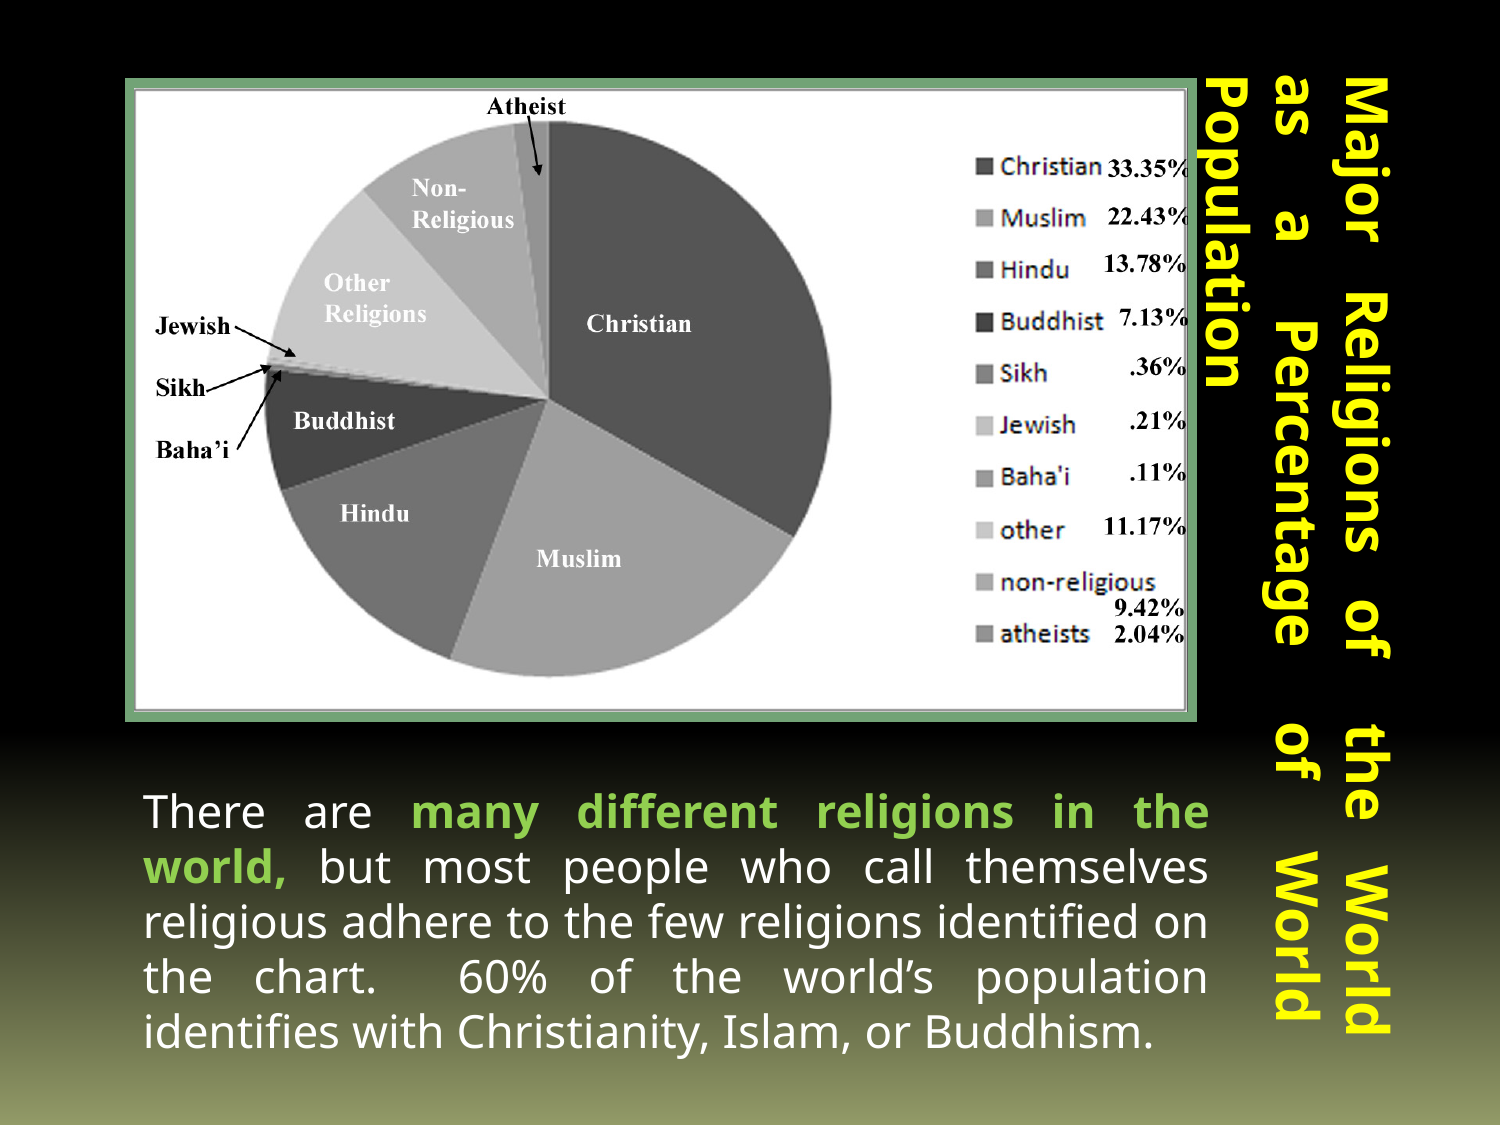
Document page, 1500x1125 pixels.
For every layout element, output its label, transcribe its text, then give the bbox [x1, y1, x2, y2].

picture [133, 87, 1188, 713]
text_box There are many different religions in the world, but most people who call themselves religious adhere to the few religions identified on the chart. 60% of the world’s population identifies with Christianity, Islam, or Buddhism. [128, 774, 1225, 1065]
text_box Major Religions of the World as a Percentage of World Population [1240, 58, 1413, 1075]
